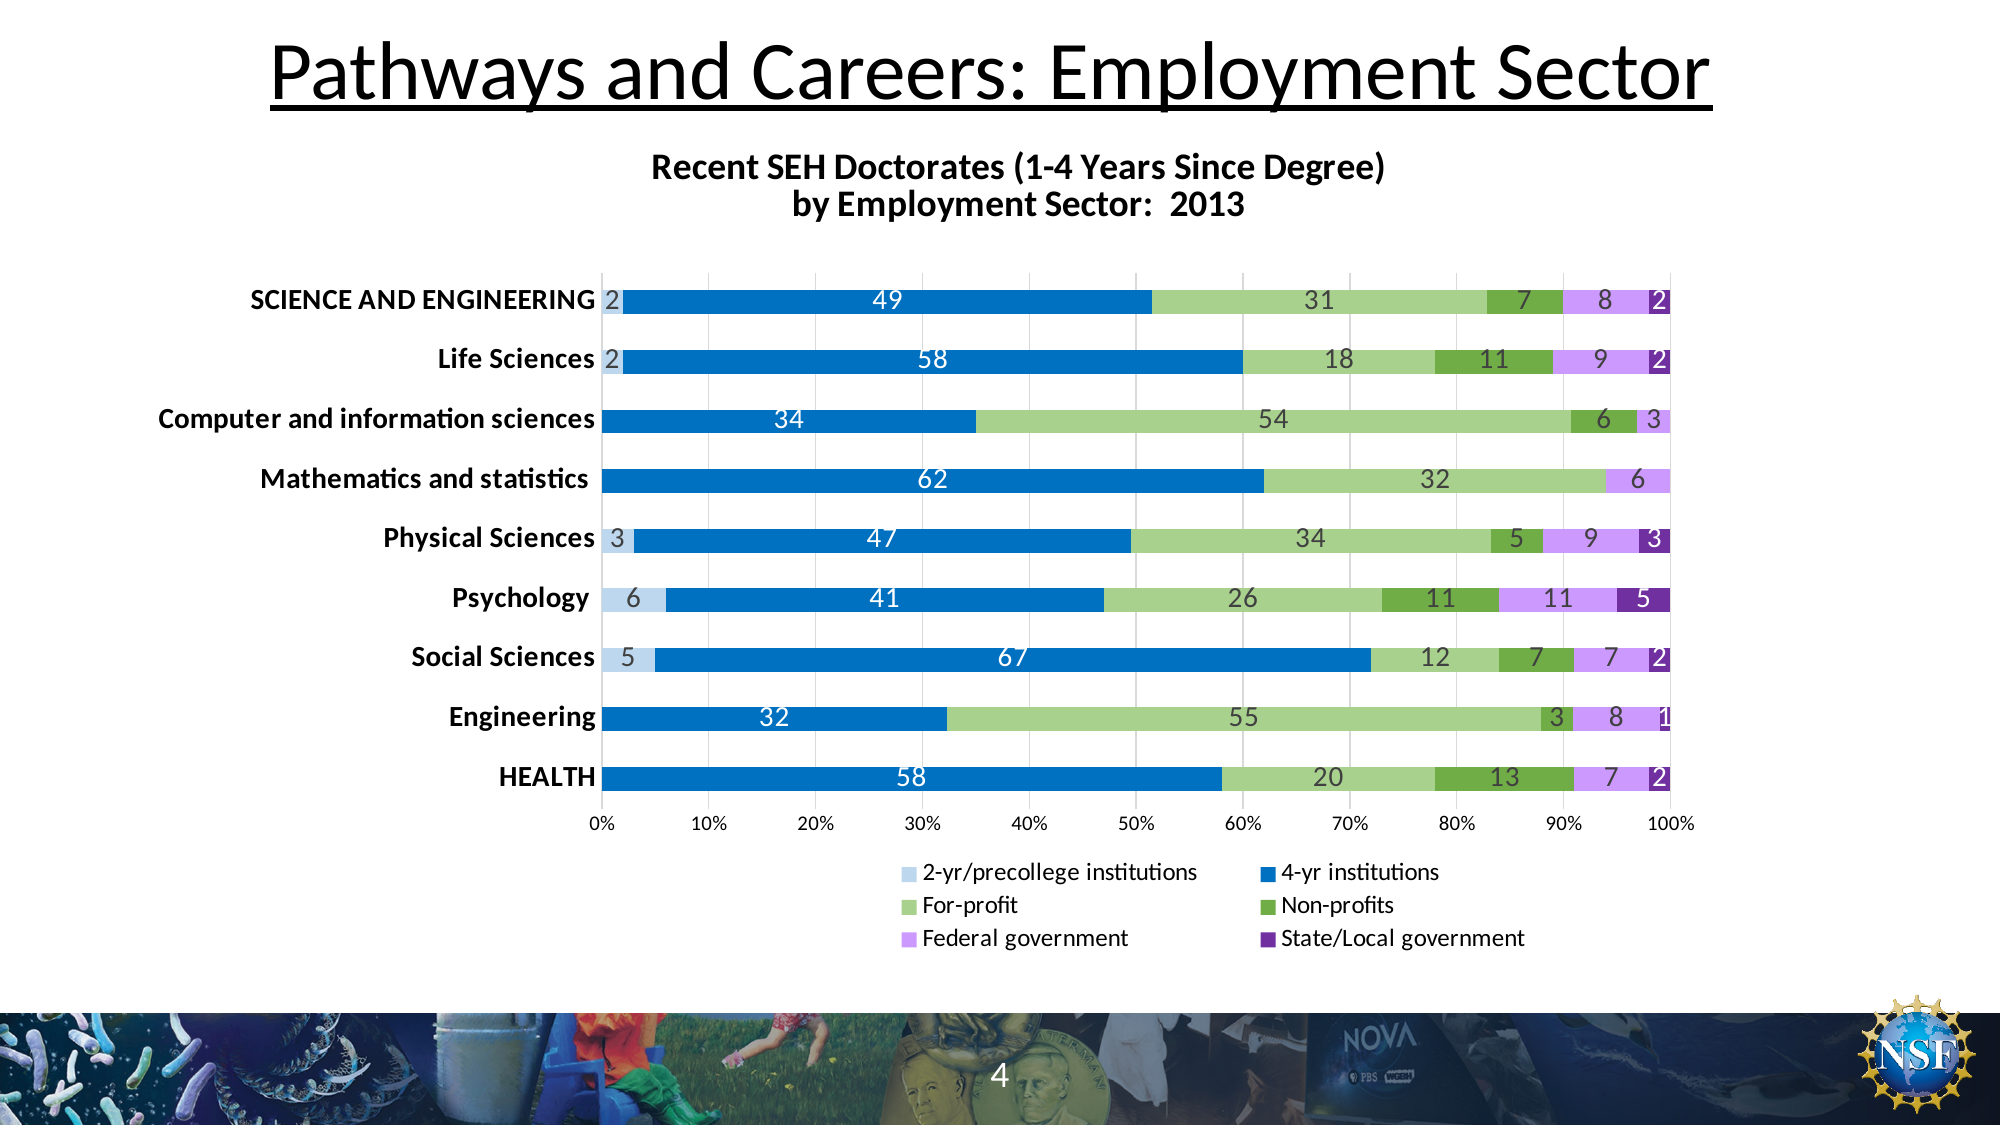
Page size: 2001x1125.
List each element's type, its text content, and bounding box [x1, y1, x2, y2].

slide_number 4 [774, 1042, 1225, 1103]
chart [55, 134, 1947, 999]
text_box Pathways and Careers: Employment Sector [71, 20, 1911, 134]
picture [1855, 992, 1978, 1116]
picture [0, 1013, 1056, 1125]
